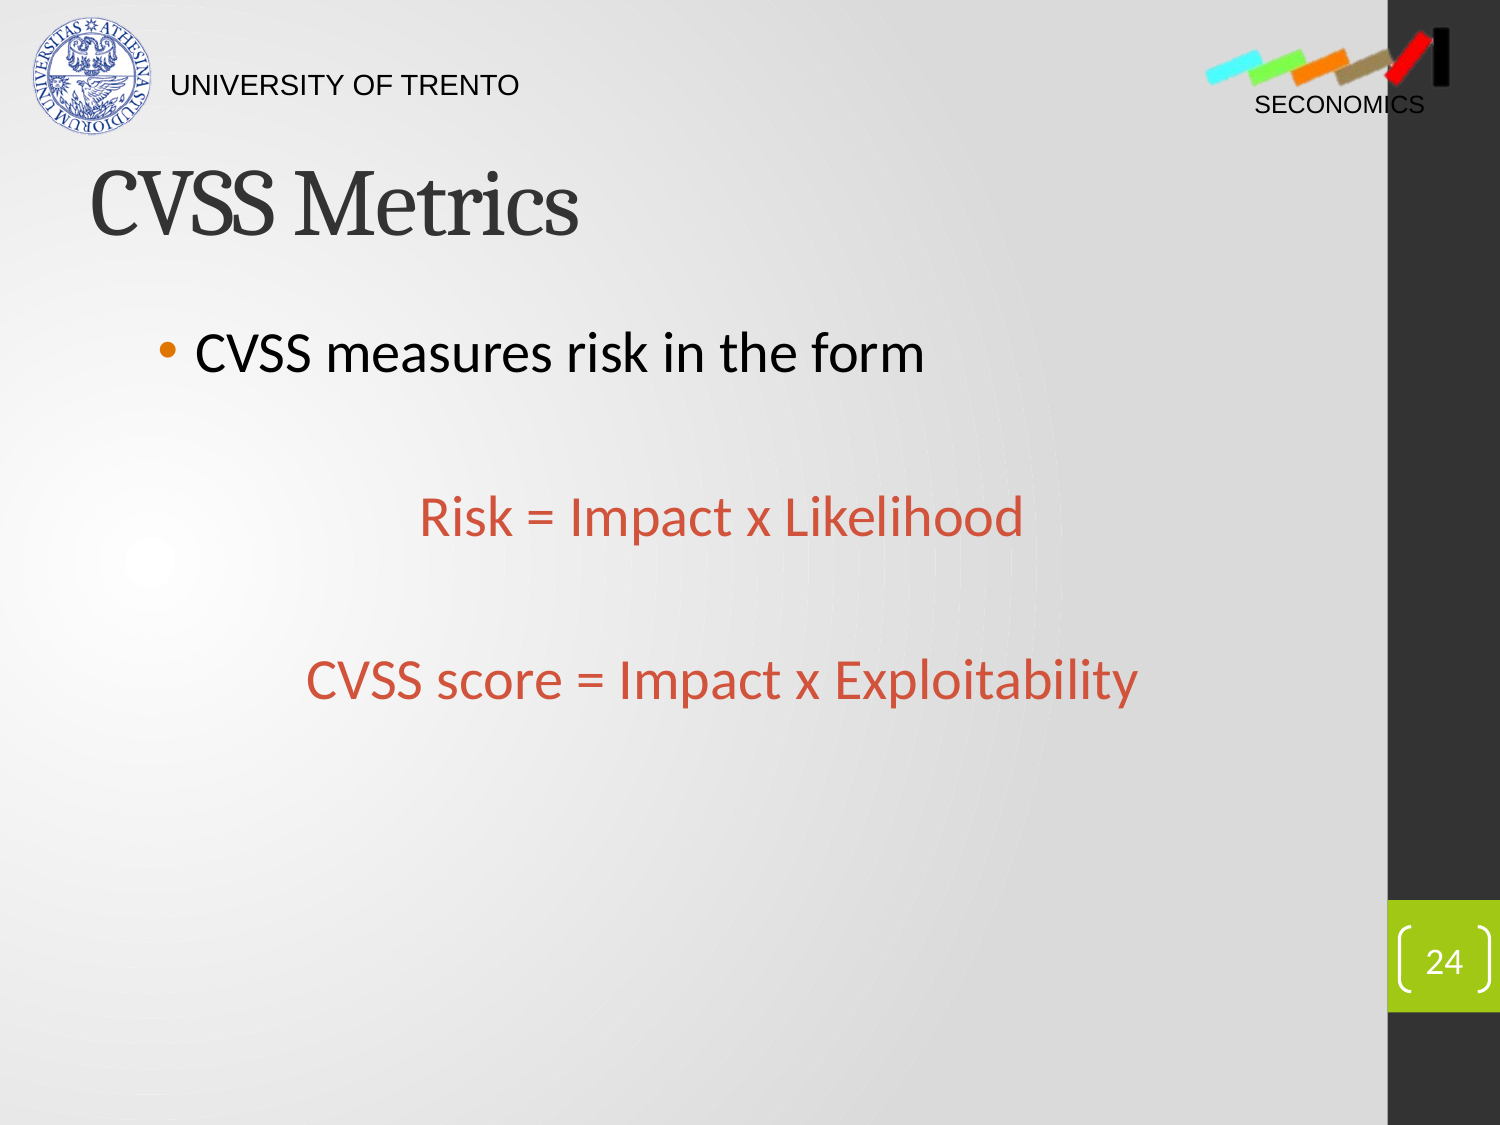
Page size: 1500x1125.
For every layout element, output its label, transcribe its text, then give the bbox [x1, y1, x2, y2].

title CVSS Metrics [75, 103, 1325, 292]
picture [20, 0, 636, 160]
picture [1174, 7, 1482, 128]
slide_number 24 [1397, 925, 1492, 994]
list CVSS measures risk in the form Risk = Impact x Likelihood CVSS score = Impact x Exploitability [75, 306, 1325, 1095]
